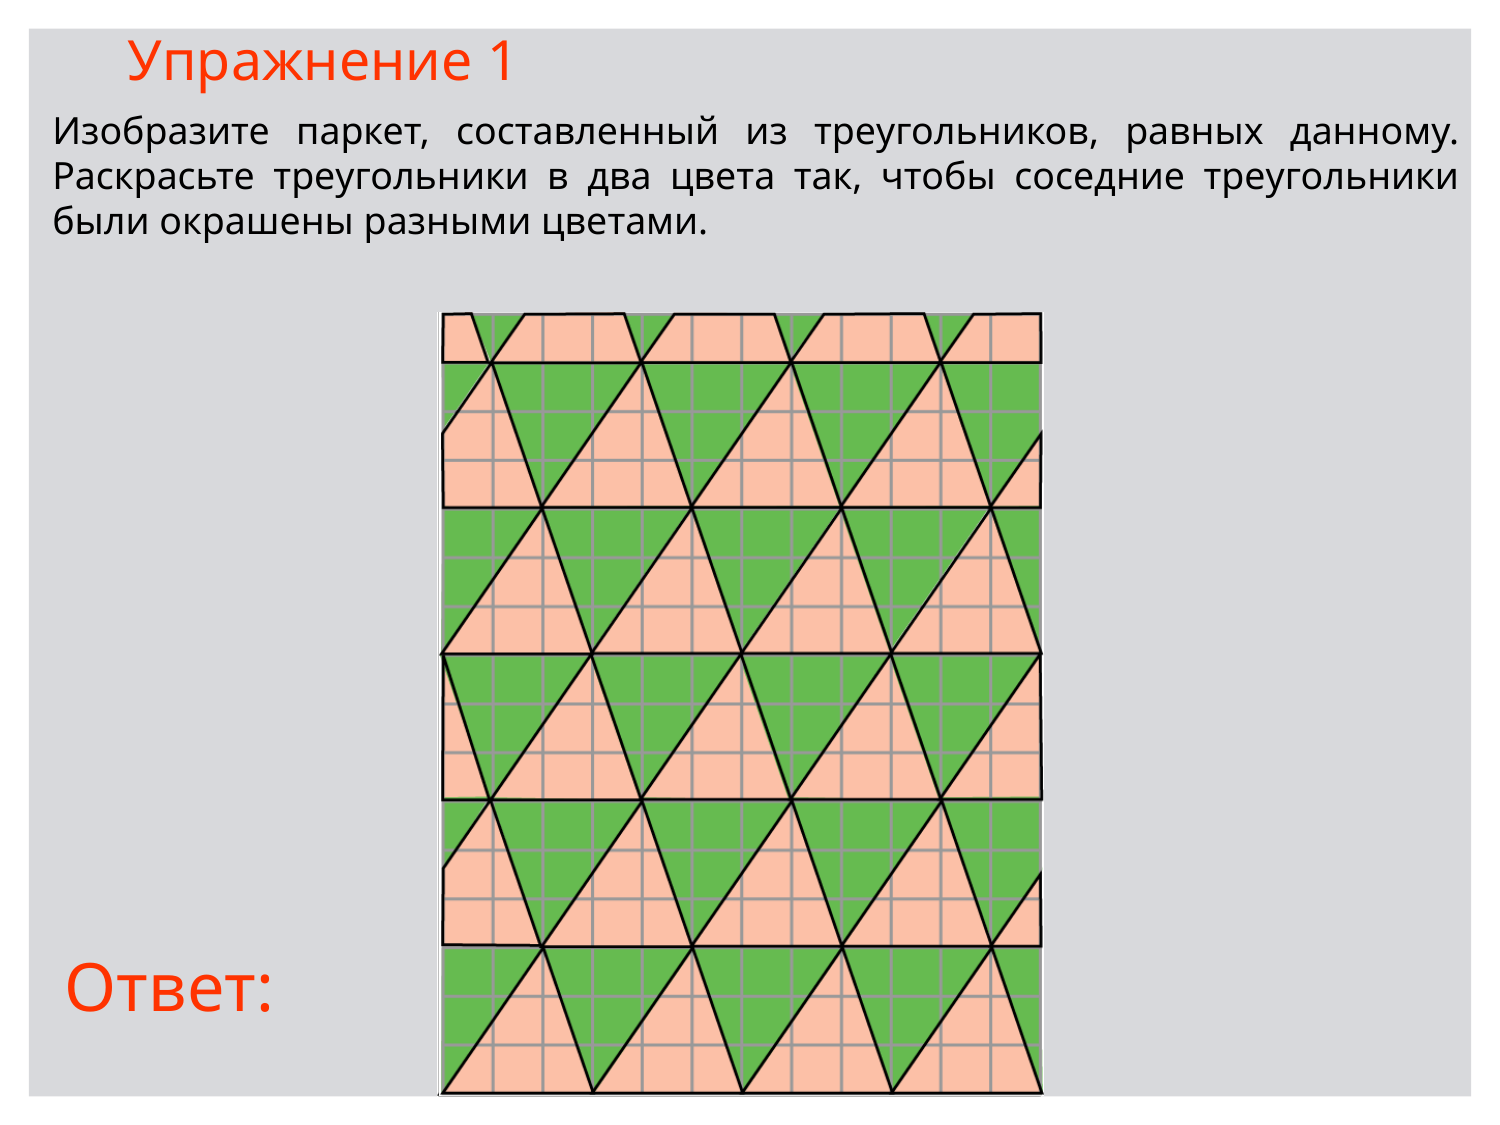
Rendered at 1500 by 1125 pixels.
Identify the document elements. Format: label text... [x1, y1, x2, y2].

text_box Изобразите паркет, составленный из треугольников, равных данному. Раскрасьте треугольники в два цвета так, чтобы соседние треугольники были окрашены разными цветами. [37, 99, 1475, 250]
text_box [49, 312, 1044, 1096]
title Упражнение 1 [112, 24, 1388, 99]
